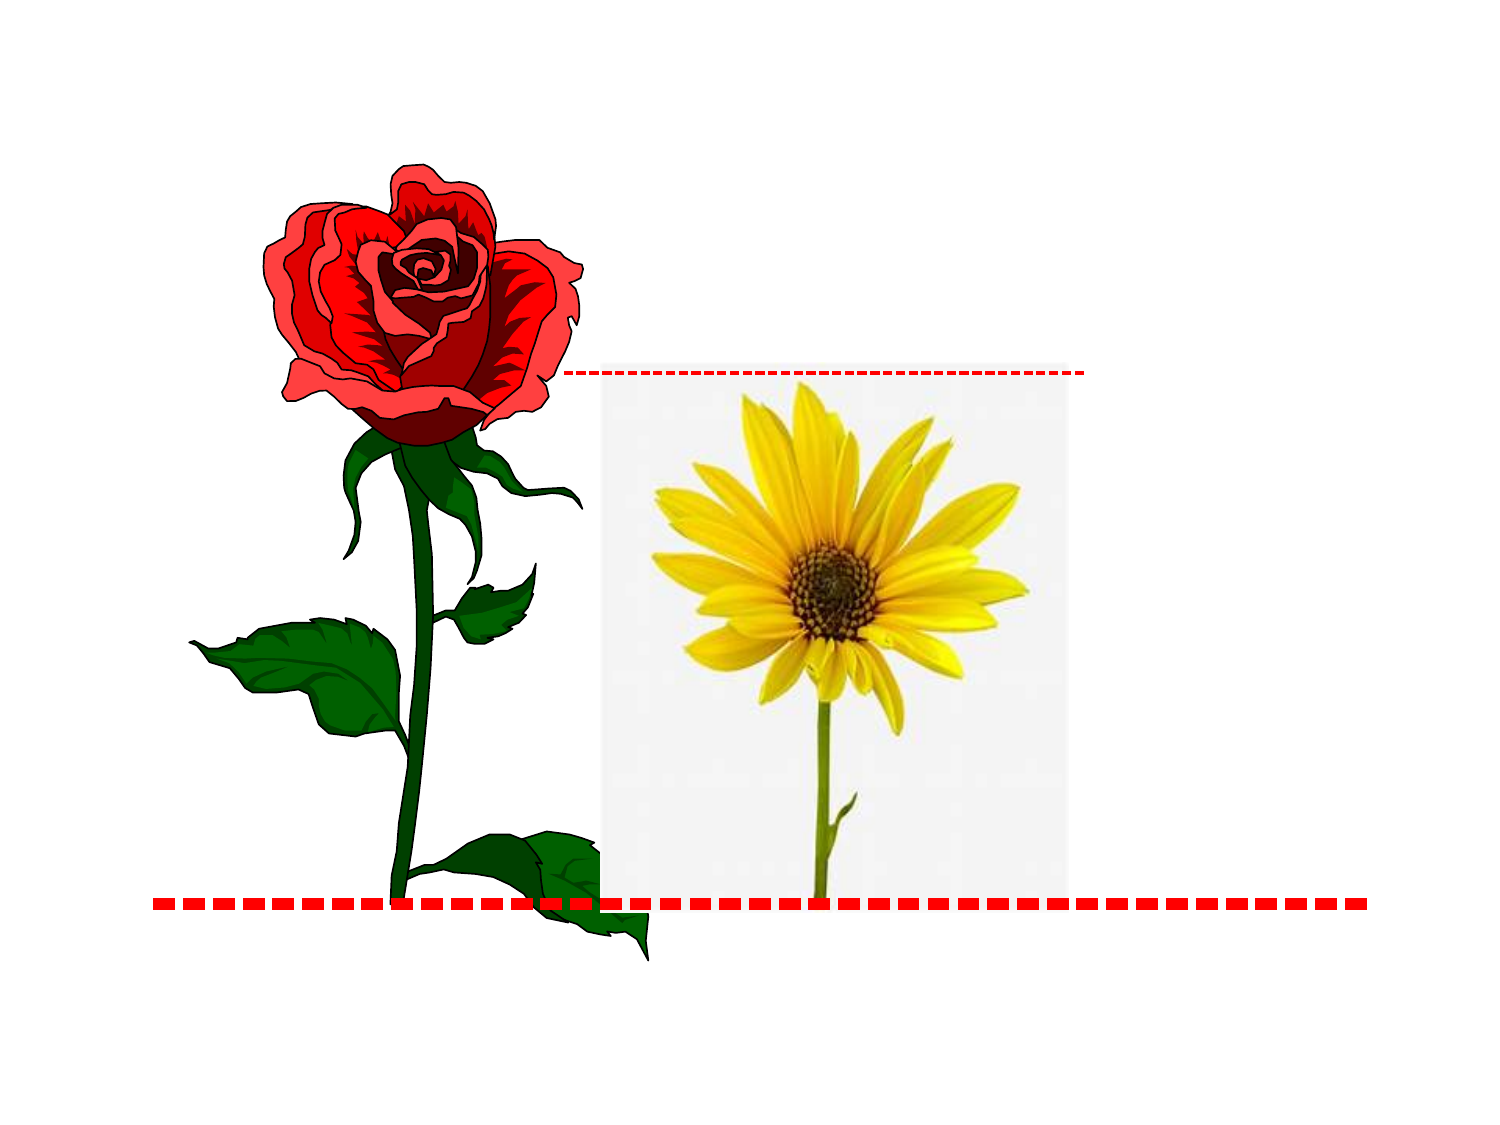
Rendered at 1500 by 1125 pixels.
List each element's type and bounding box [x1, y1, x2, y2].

picture [149, 337, 1376, 992]
text_box [187, 162, 651, 785]
